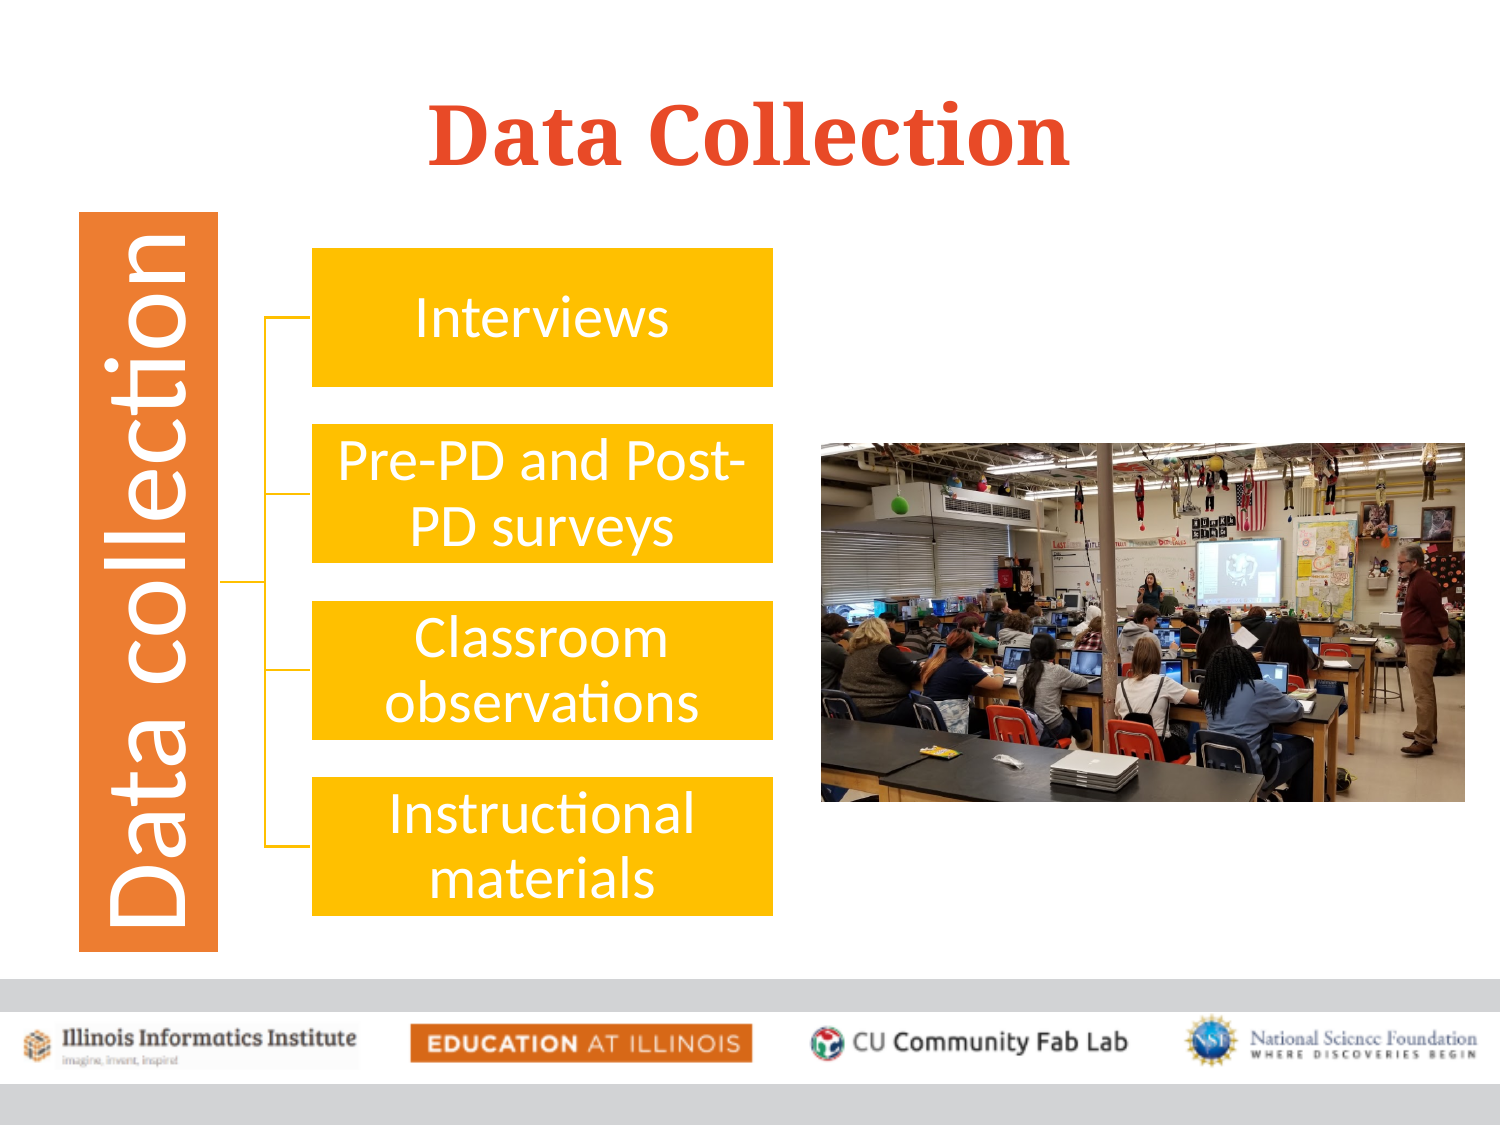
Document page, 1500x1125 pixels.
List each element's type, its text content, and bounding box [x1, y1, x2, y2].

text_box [74, 210, 777, 954]
list [777, 210, 1425, 954]
picture [0, 0, 1500, 1125]
title Data Collection [75, 45, 1425, 210]
